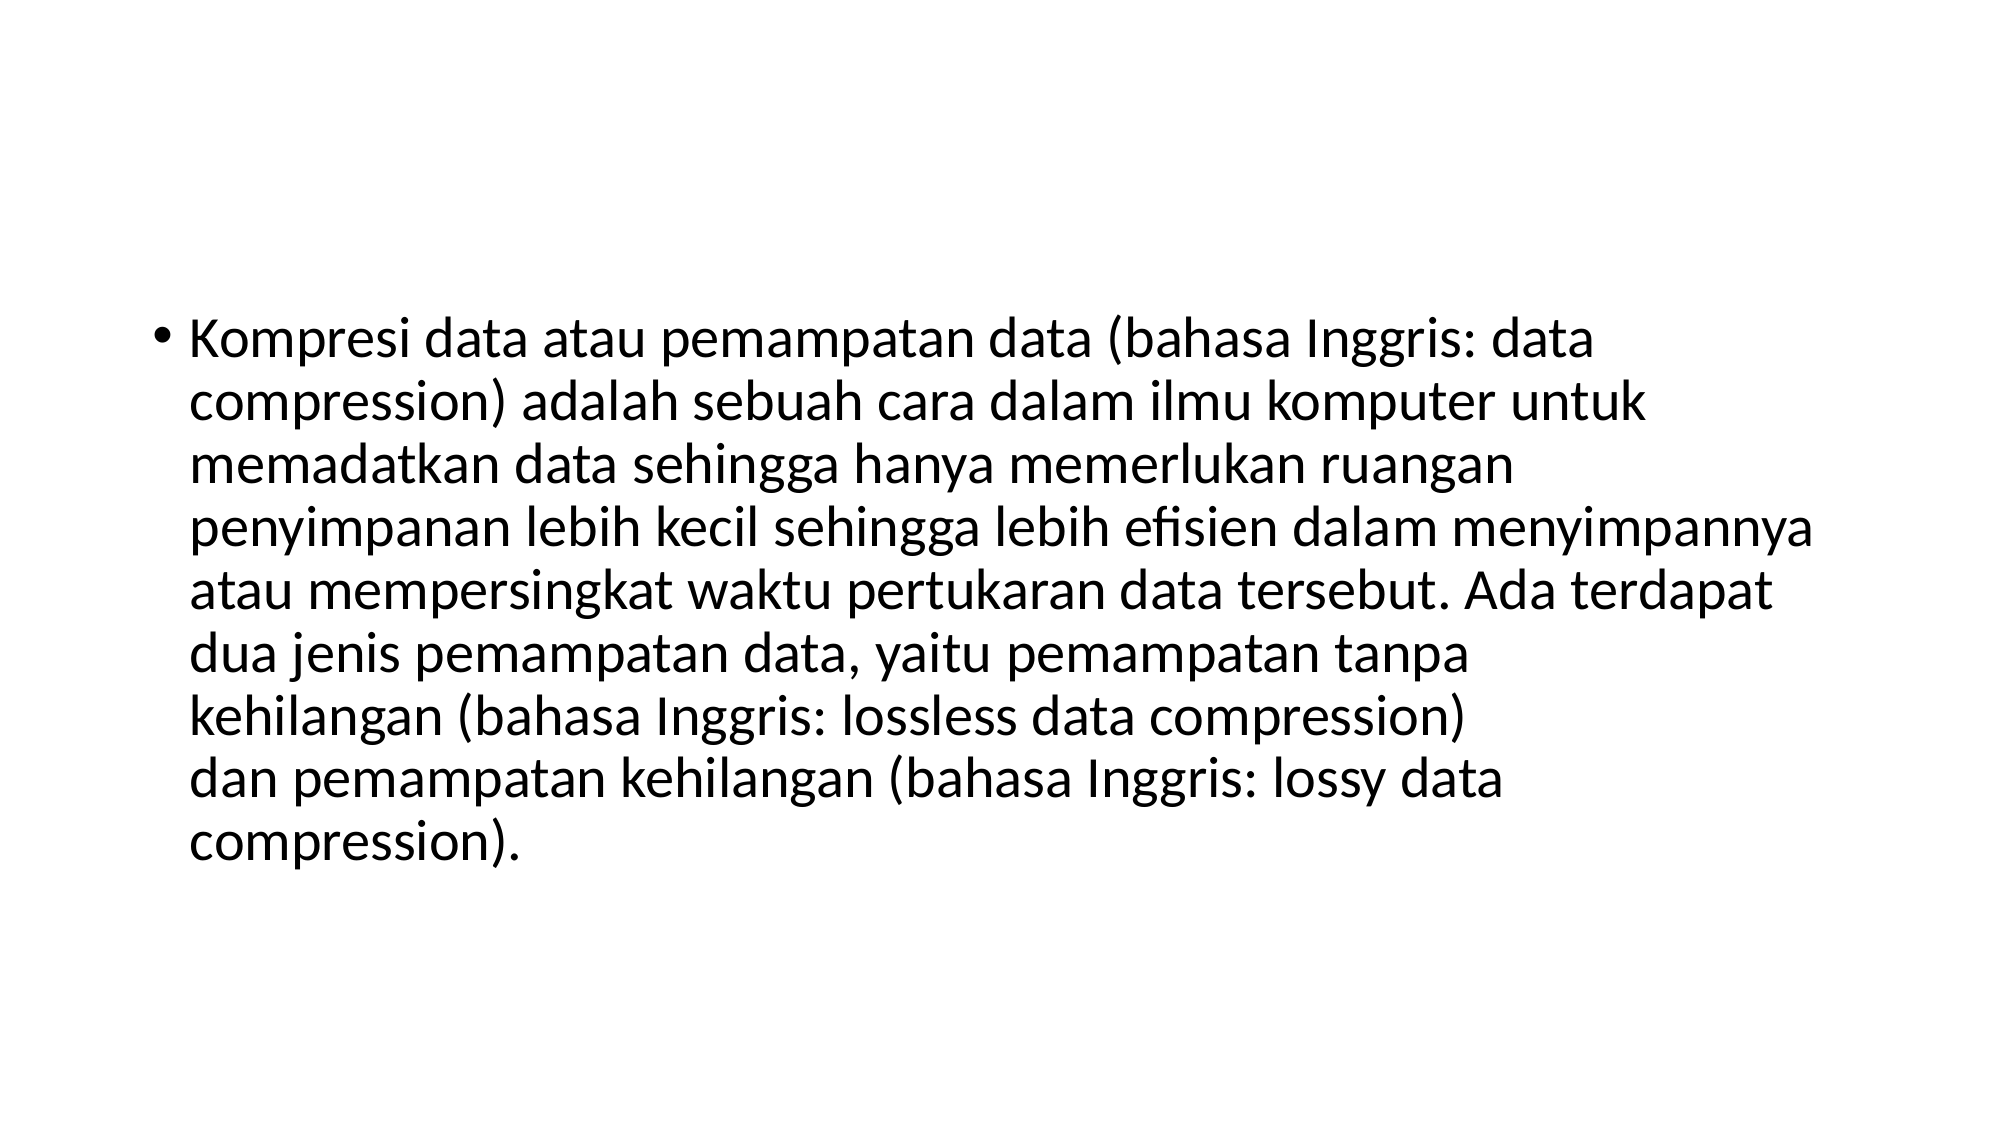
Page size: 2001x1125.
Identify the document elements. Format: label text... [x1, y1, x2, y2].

list Kompresi data atau pemampatan data (bahasa Inggris: data compression) adalah sebuah cara dalam ilmu komputer untuk memadatkan data sehingga hanya memerlukan ruangan penyimpanan lebih kecil sehingga lebih efisien dalam menyimpannya atau mempersingkat waktu pertukaran data tersebut. Ada terdapat dua jenis pemampatan data, yaitu pemampatan tanpa kehilangan (bahasa Inggris: lossless data compression) dan pemampatan kehilangan (bahasa Inggris: lossy data compression). [137, 299, 1863, 1014]
